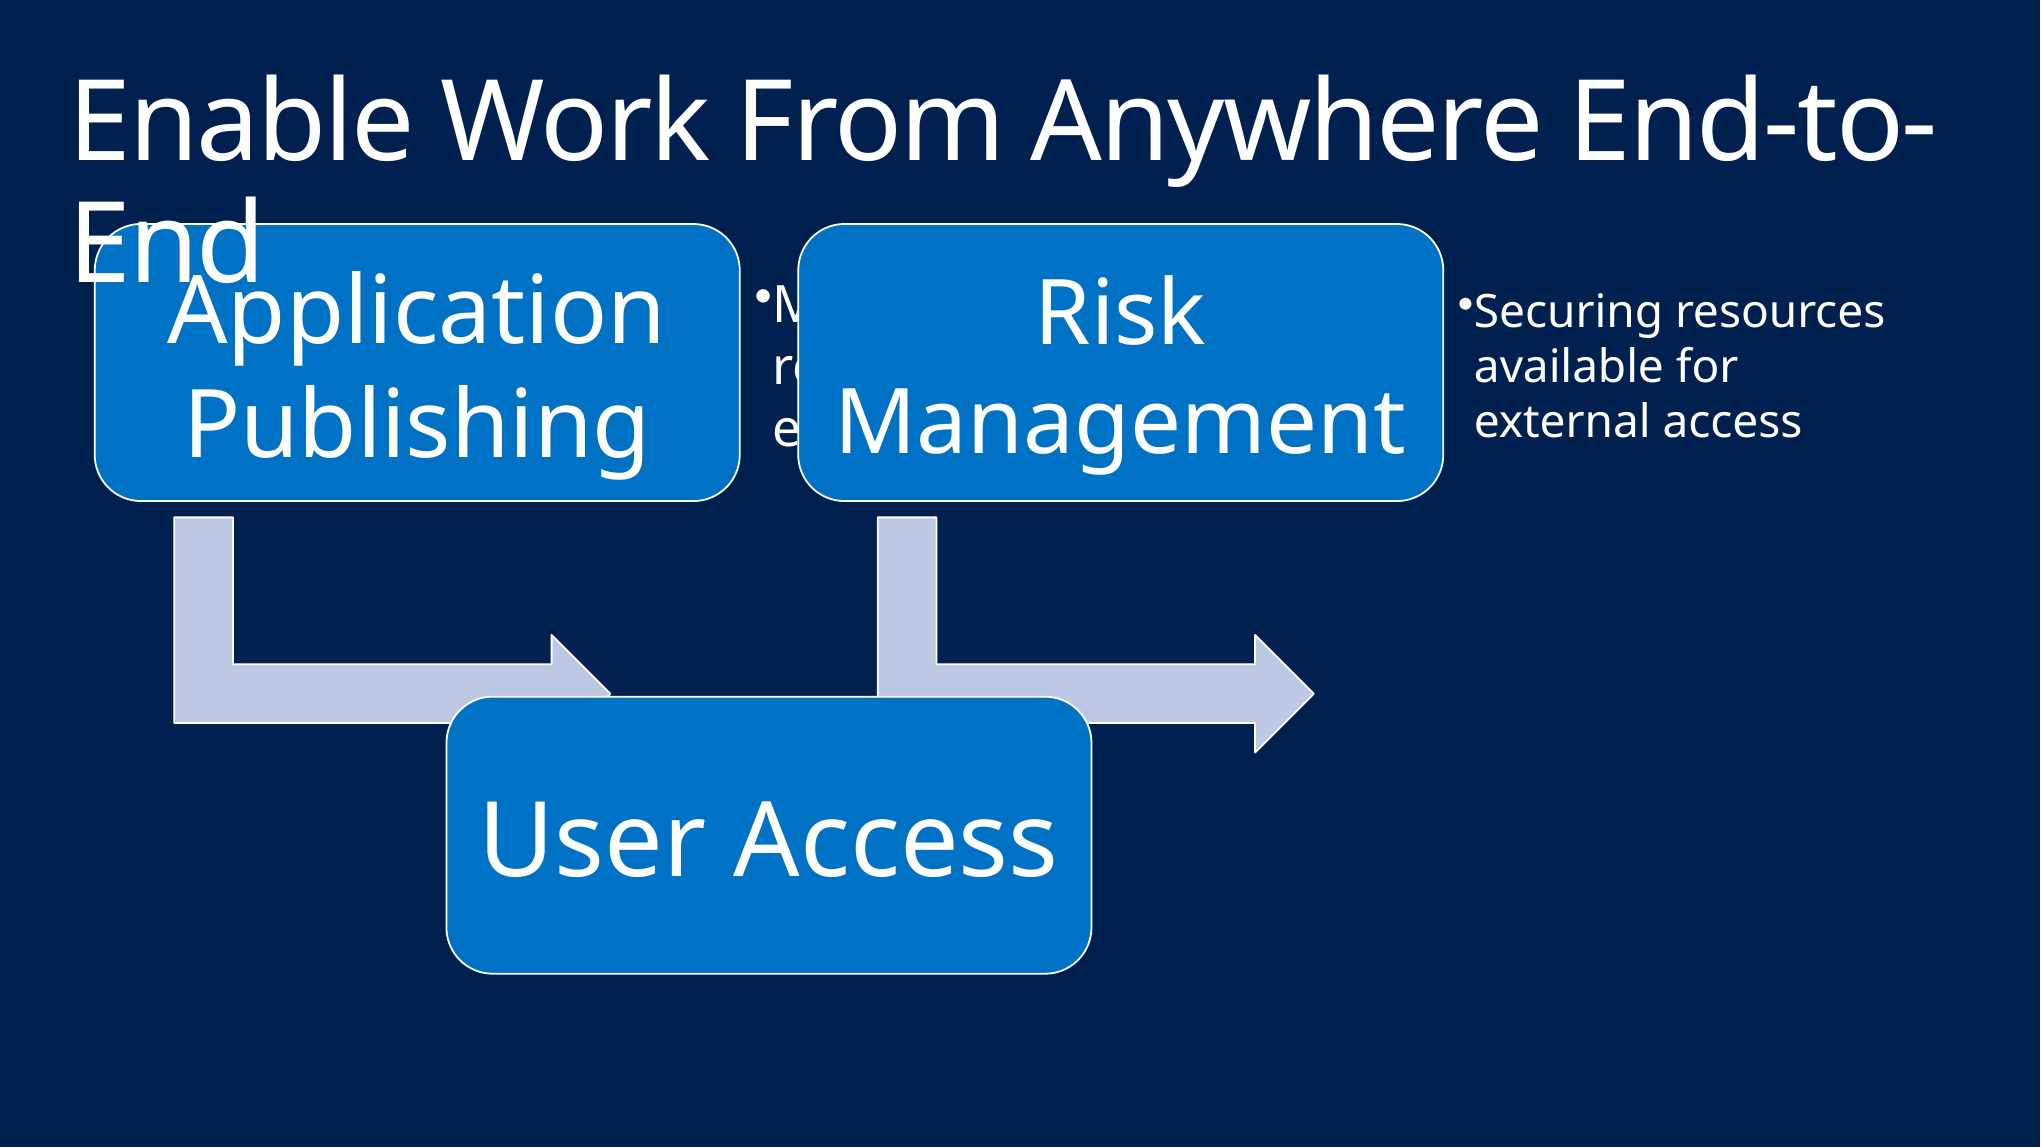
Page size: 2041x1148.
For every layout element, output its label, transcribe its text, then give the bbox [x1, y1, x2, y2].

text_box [94, 208, 1934, 1116]
title Enable Work From Anywhere End-to-End [45, 48, 1996, 200]
